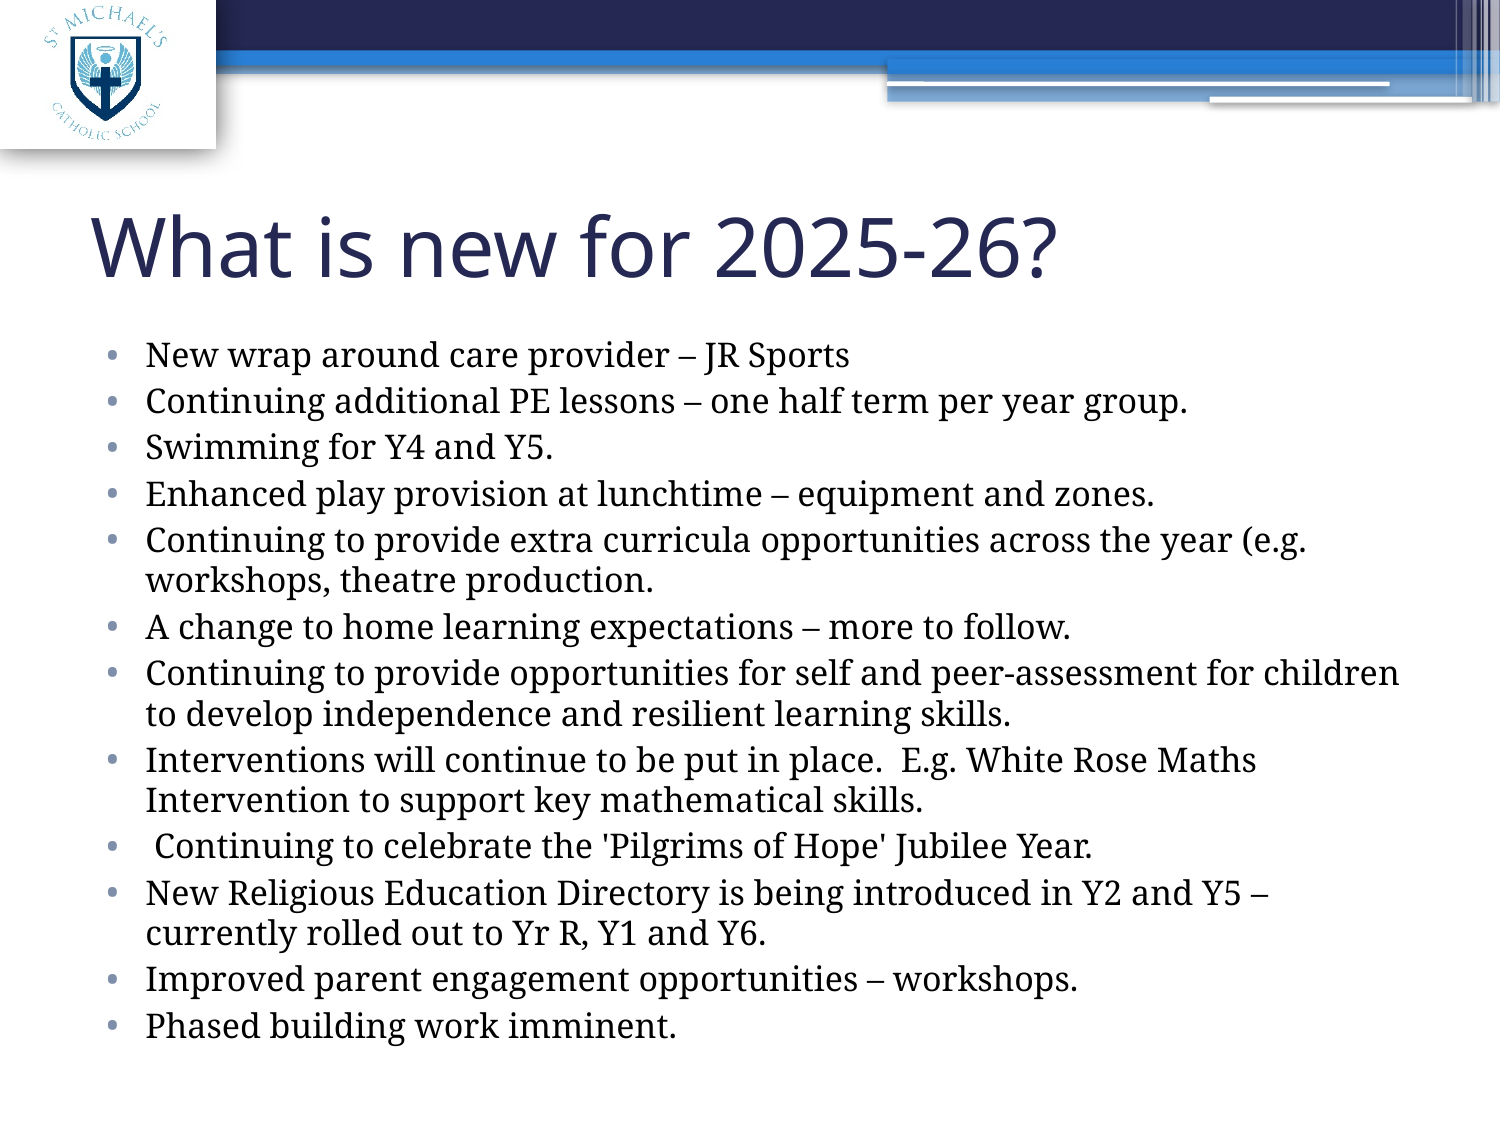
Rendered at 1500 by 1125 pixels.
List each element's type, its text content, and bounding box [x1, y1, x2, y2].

picture [0, 0, 217, 150]
list New wrap around care provider – JR Sports Continuing additional PE lessons – one half term per year group. Swimming for Y4 and Y5. Enhanced play provision at lunchtime – equipment and zones. Continuing to provide extra curricula opportunities across the year (e.g. workshops, theatre production. A change to home learning expectations – more to follow. Continuing to provide opportunities for self and peer-assessment for children to develop independence and resilient learning skills. Interventions will continue to be put in place. E.g. White Rose Maths Intervention to support key mathematical skills. Continuing to celebrate the 'Pilgrims of Hope' Jubilee Year. New Religious Education Directory is being introduced in Y2 and Y5 – currently rolled out to Yr R, Y1 and Y6. Improved parent engagement opportunities – workshops. Phased building work imminent. [74, 326, 1425, 1083]
title What is new for 2025-26? [75, 187, 1425, 302]
